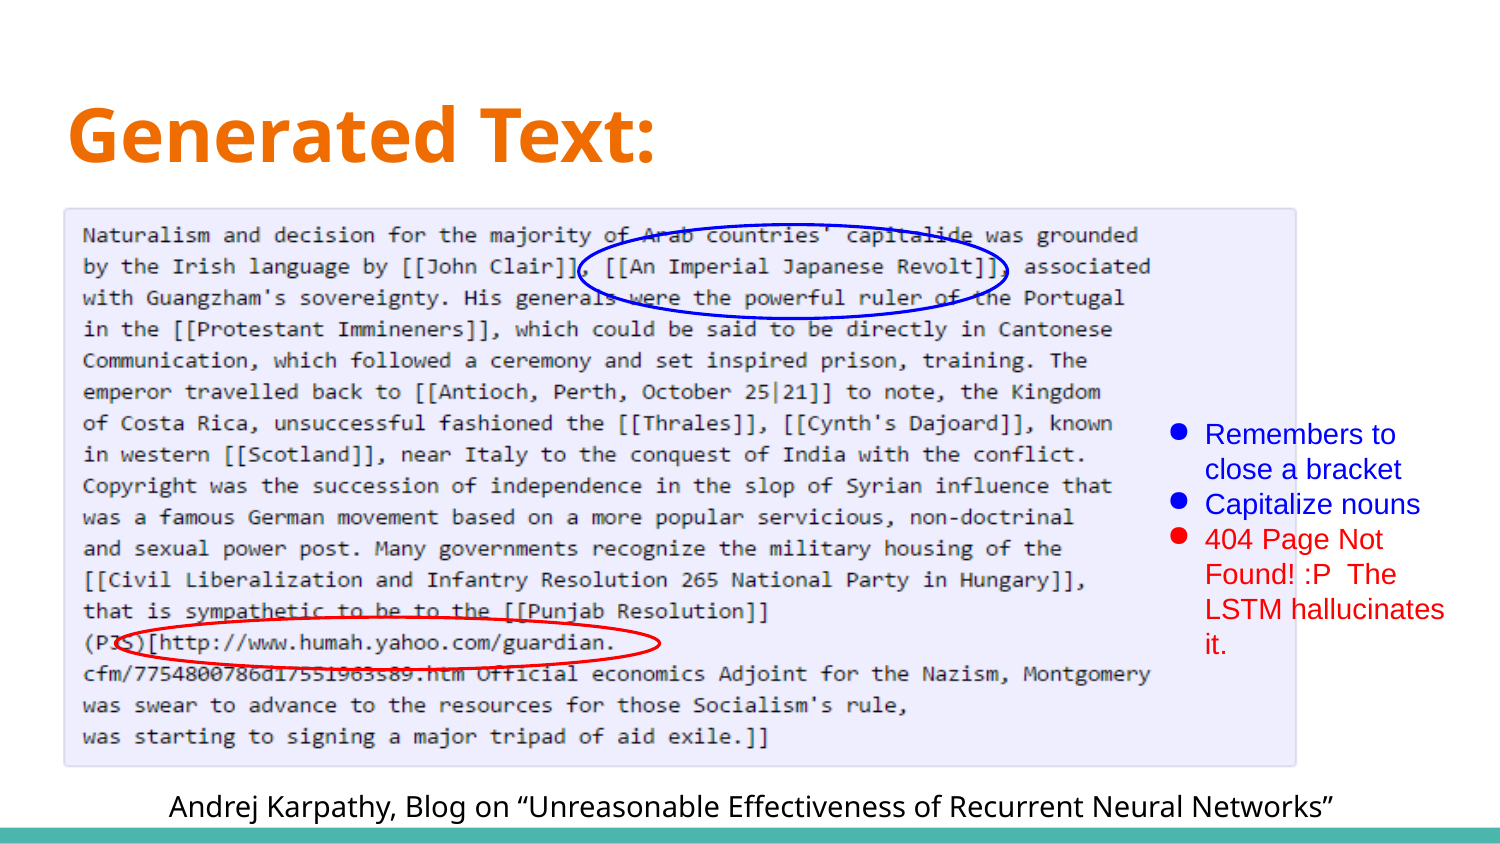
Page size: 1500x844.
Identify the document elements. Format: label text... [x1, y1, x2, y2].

picture [14, 183, 1328, 794]
text_box Andrej Karpathy, Blog on “Unreasonable Effectiveness of Recurrent Neural Networks” [153, 765, 1500, 844]
title Generated Text: [51, 72, 1449, 189]
text_box Remembers to close a bracket Capitalize nouns 404 Page Not Found! :P The LSTM hallucinates it. [1332, 400, 1464, 618]
